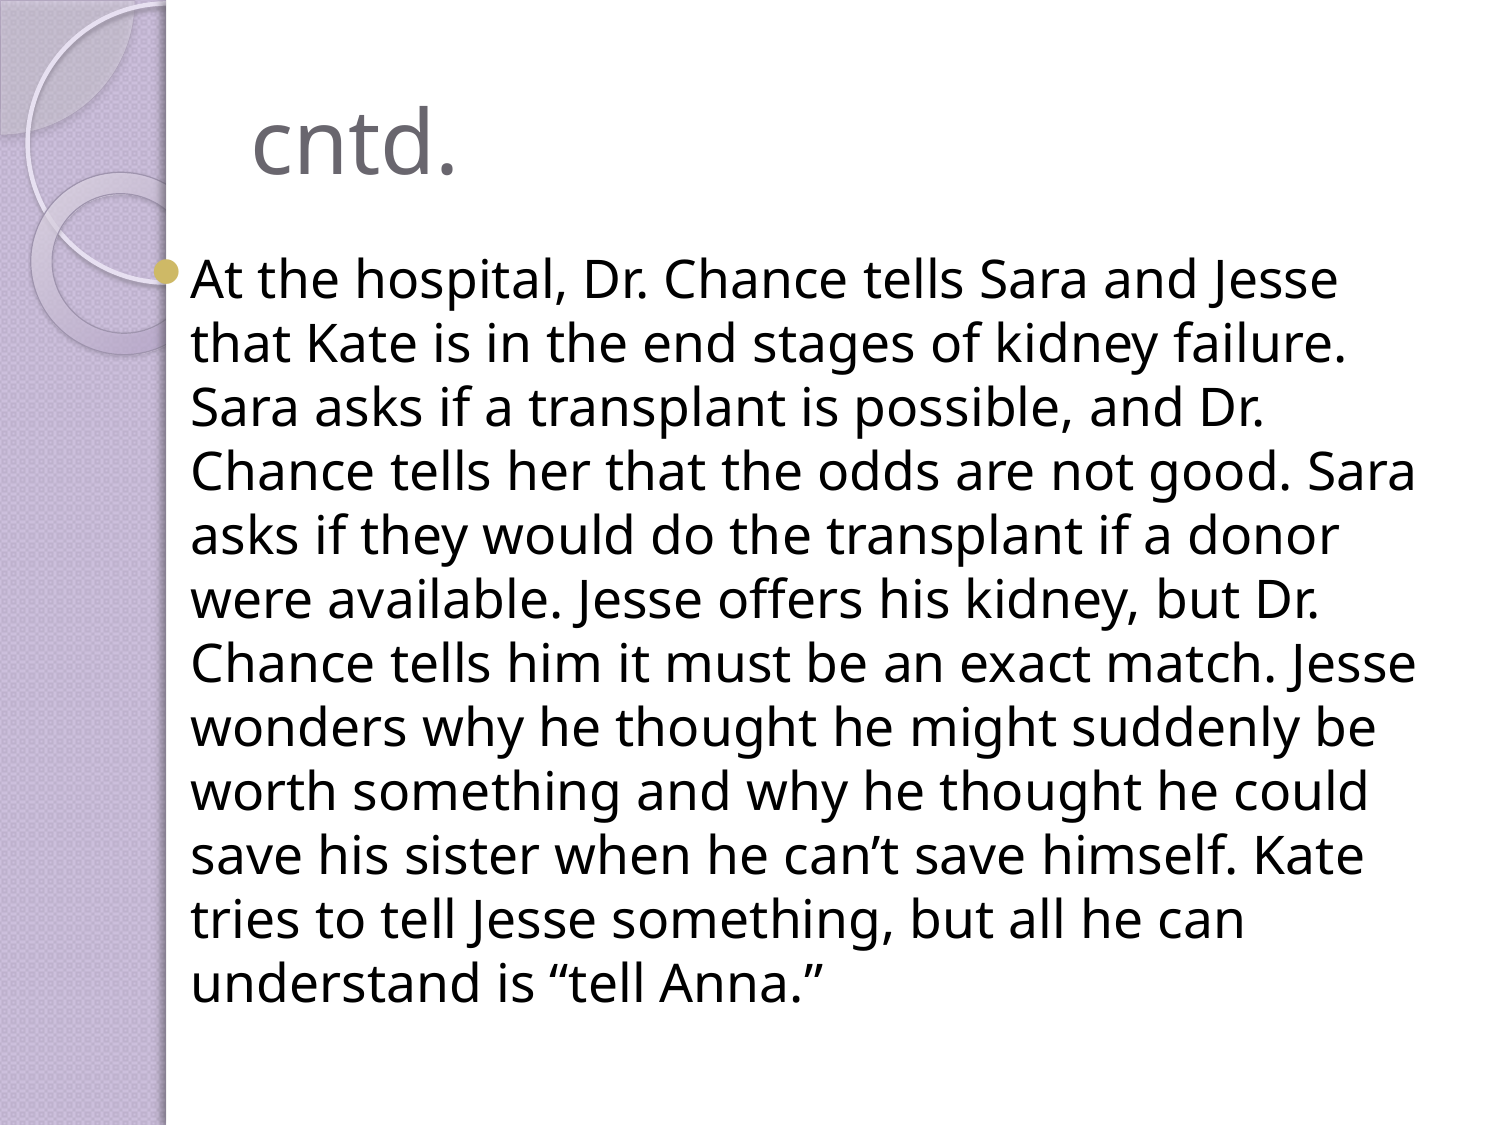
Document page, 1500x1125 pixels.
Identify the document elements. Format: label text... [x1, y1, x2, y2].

list At the hospital, Dr. Chance tells Sara and Jesse that Kate is in the end stages of kidney failure. Sara asks if a transplant is possible, and Dr. Chance tells her that the odds are not good. Sara asks if they would do the transplant if a donor were available. Jesse offers his kidney, but Dr. Chance tells him it must be an exact match. Jesse wonders why he thought he might suddenly be worth something and why he thought he could save his sister when he can’t save himself. Kate tries to tell Jesse something, but all he can understand is “tell Anna.” [123, 237, 1466, 1025]
title cntd. [235, 45, 1466, 233]
